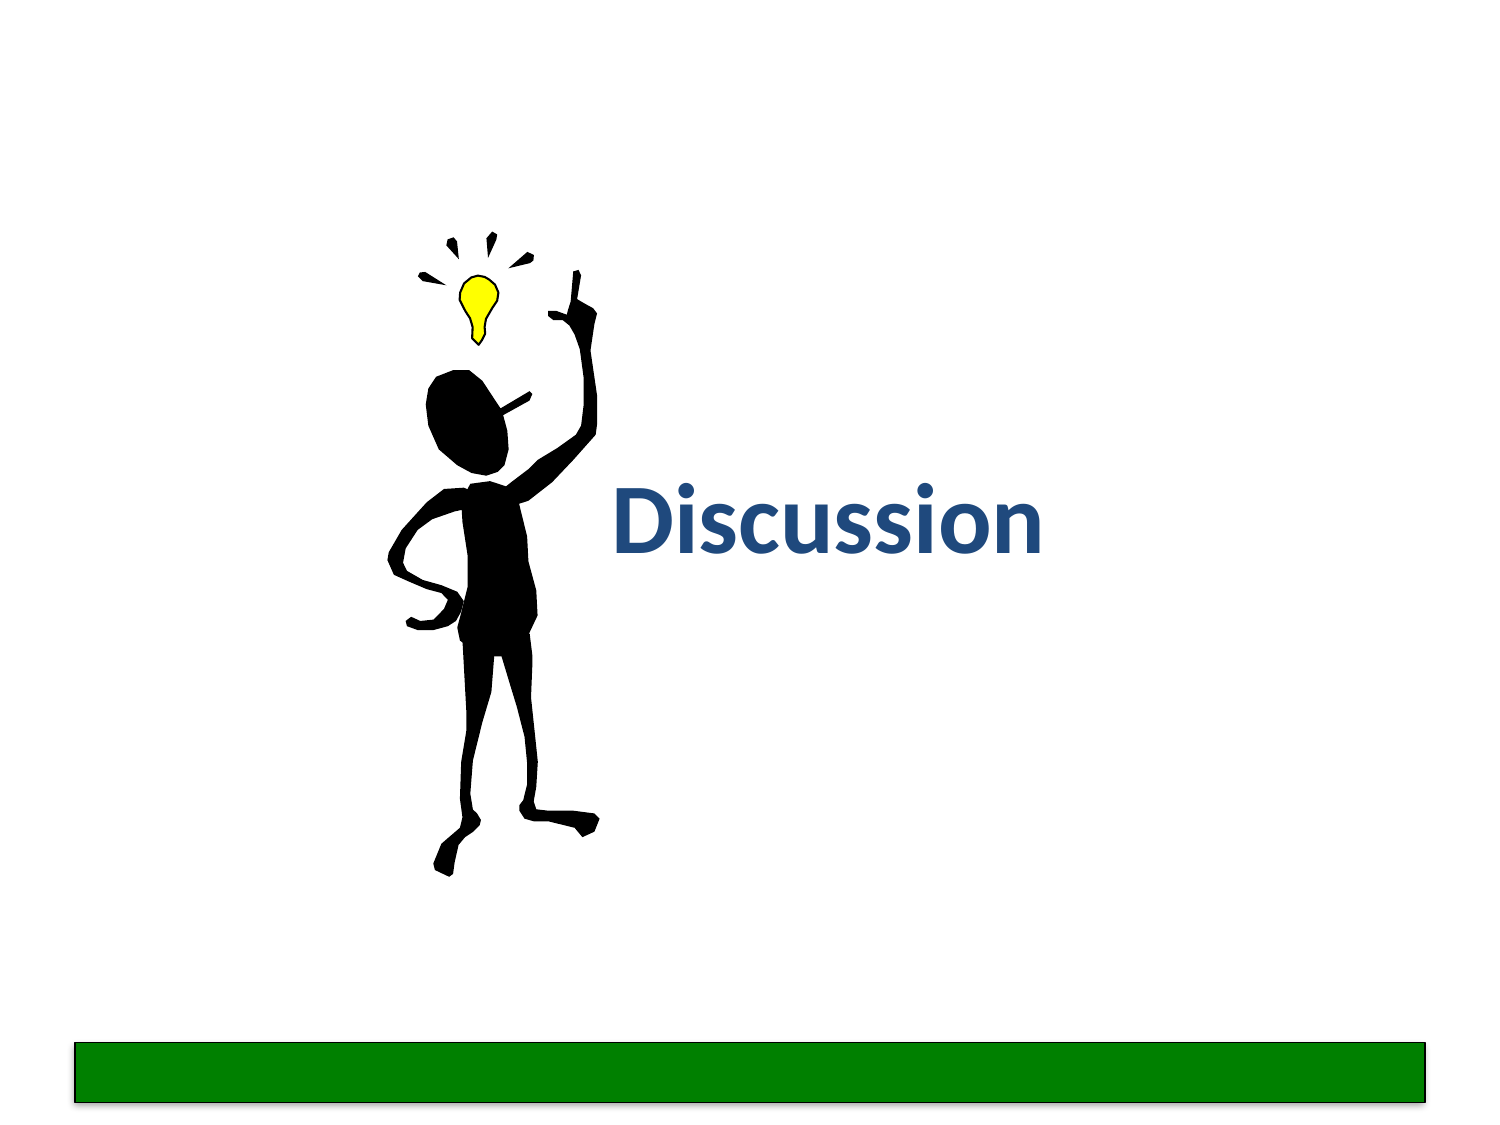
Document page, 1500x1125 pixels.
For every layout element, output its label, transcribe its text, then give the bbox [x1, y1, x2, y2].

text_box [387, 231, 601, 878]
title Discussion [604, 419, 1164, 608]
